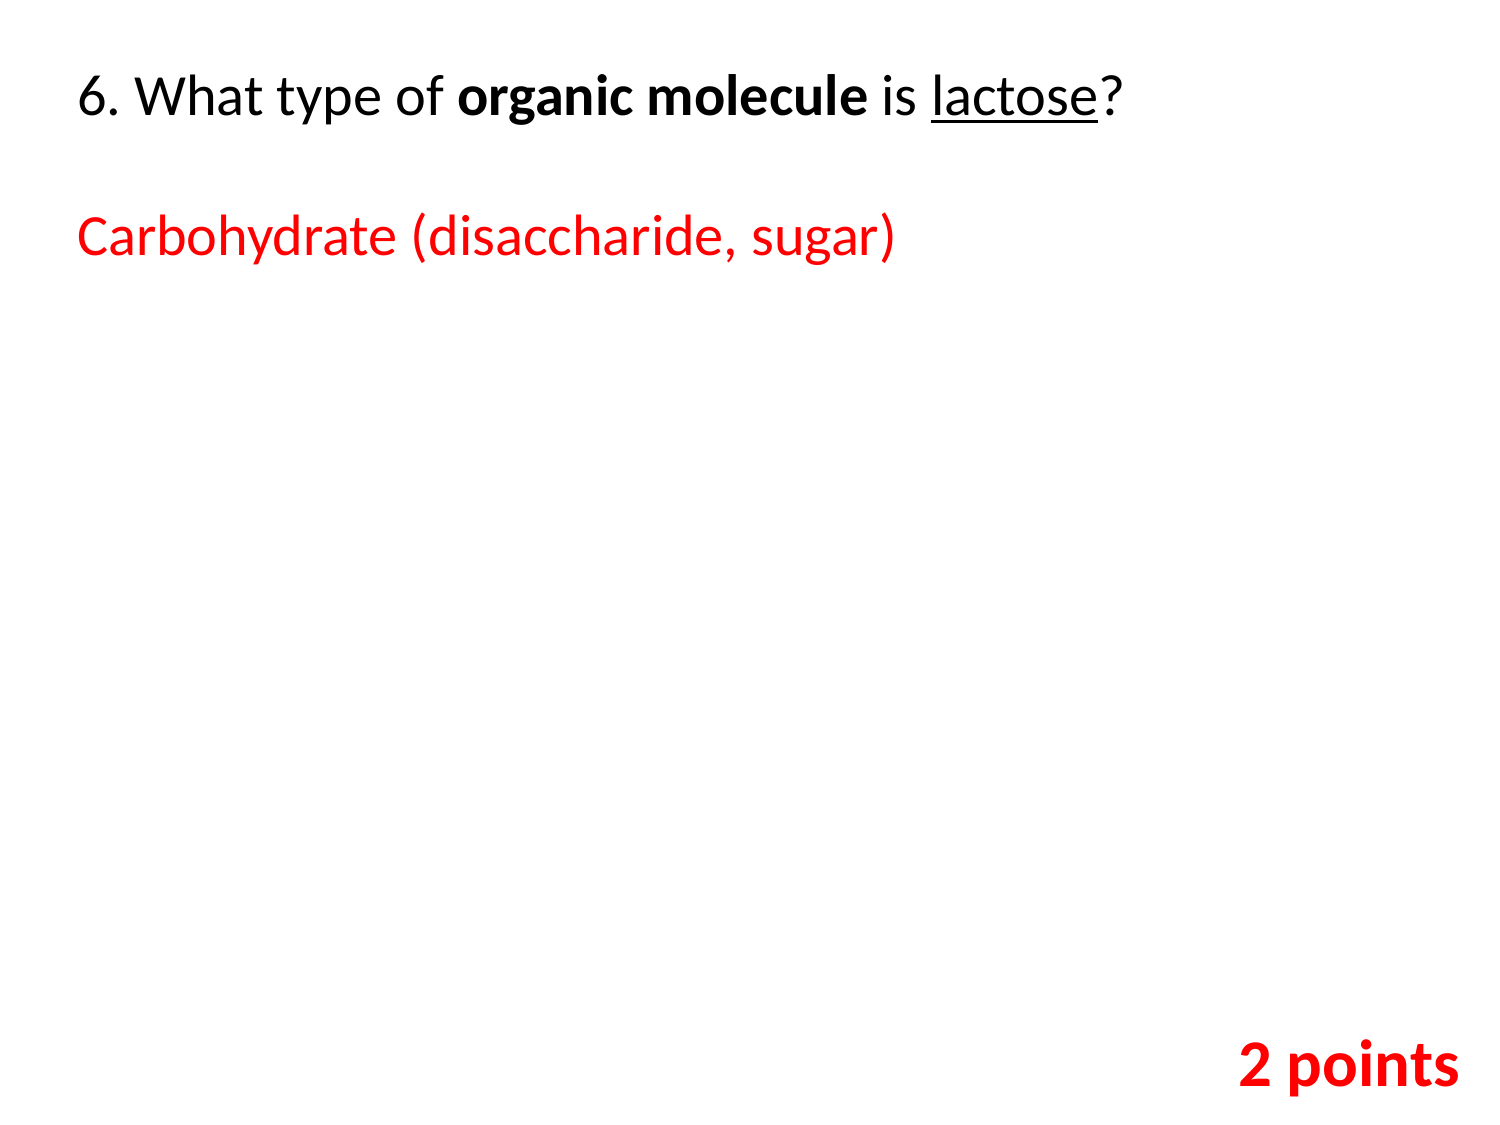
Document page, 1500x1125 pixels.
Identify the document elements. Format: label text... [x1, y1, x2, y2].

text_box 6. What type of organic molecule is lactose? Carbohydrate (disaccharide, sugar) [62, 50, 1438, 320]
text_box 2 points [1137, 1012, 1475, 1108]
